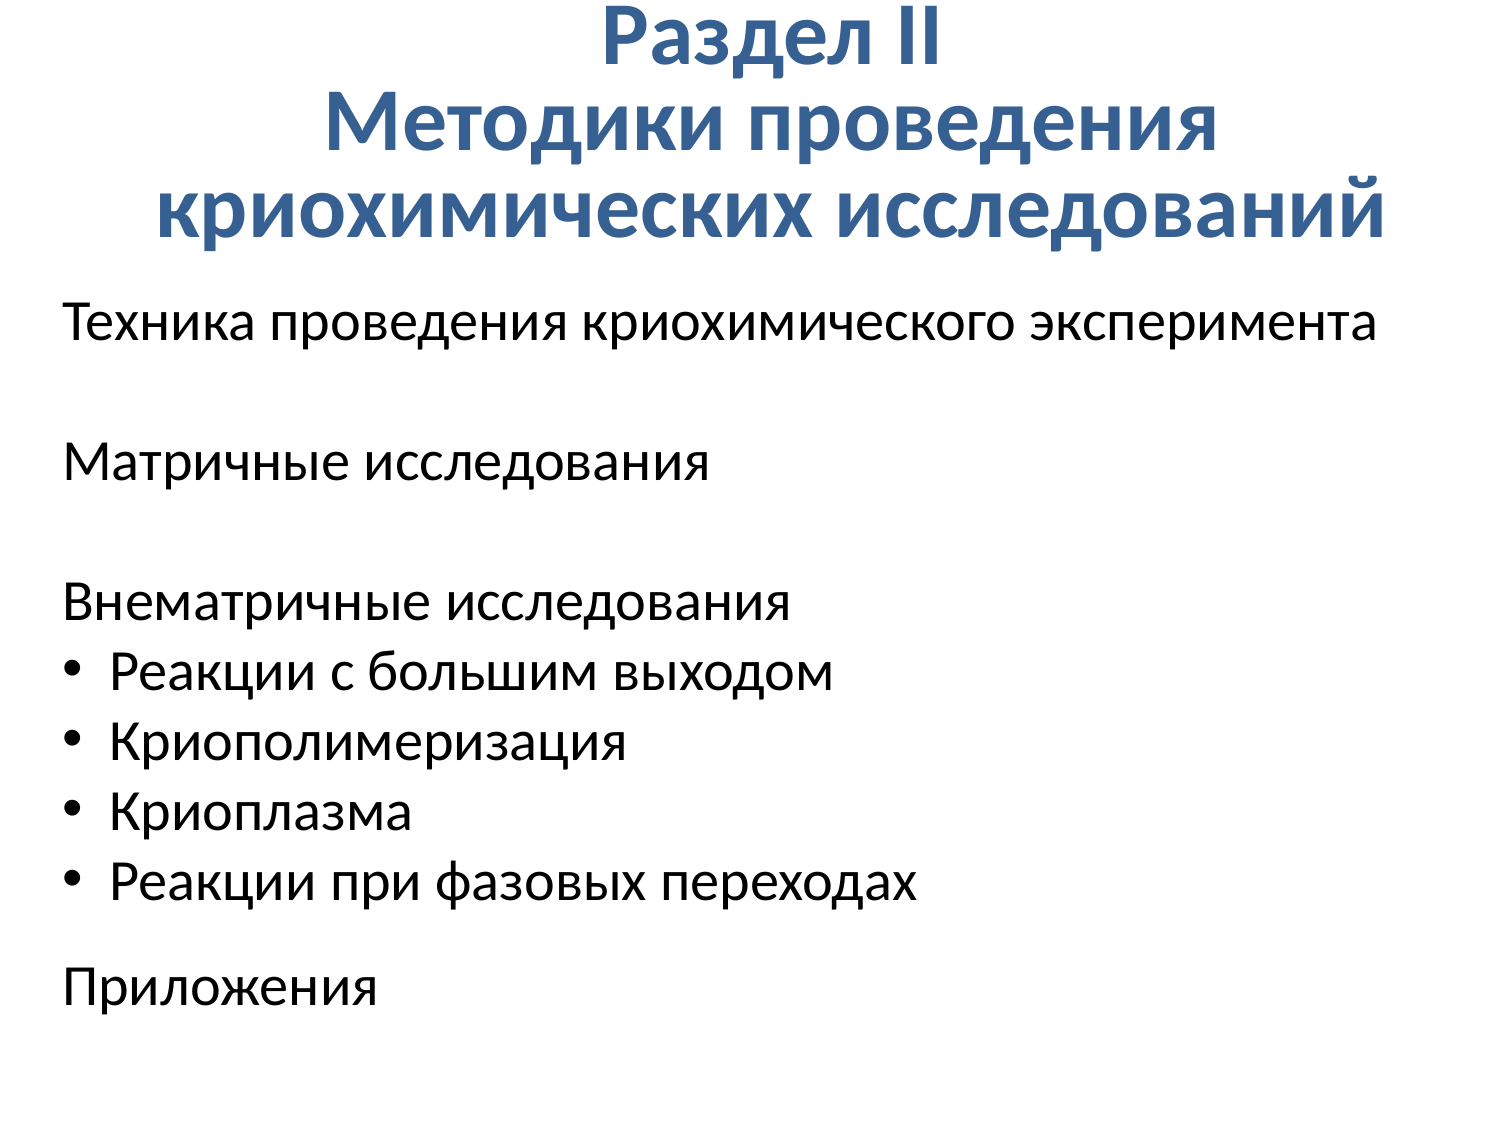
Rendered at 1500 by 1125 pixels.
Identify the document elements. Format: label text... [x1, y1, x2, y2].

text_box Техника проведения криохимического эксперимента Матричные исследования Внематричные исследования Реакции с большим выходом Криополимеризация Криоплазма Реакции при фазовых переходах Приложения [47, 274, 1453, 1025]
title Раздел II Методики проведения криохимических исследований [97, 0, 1448, 263]
